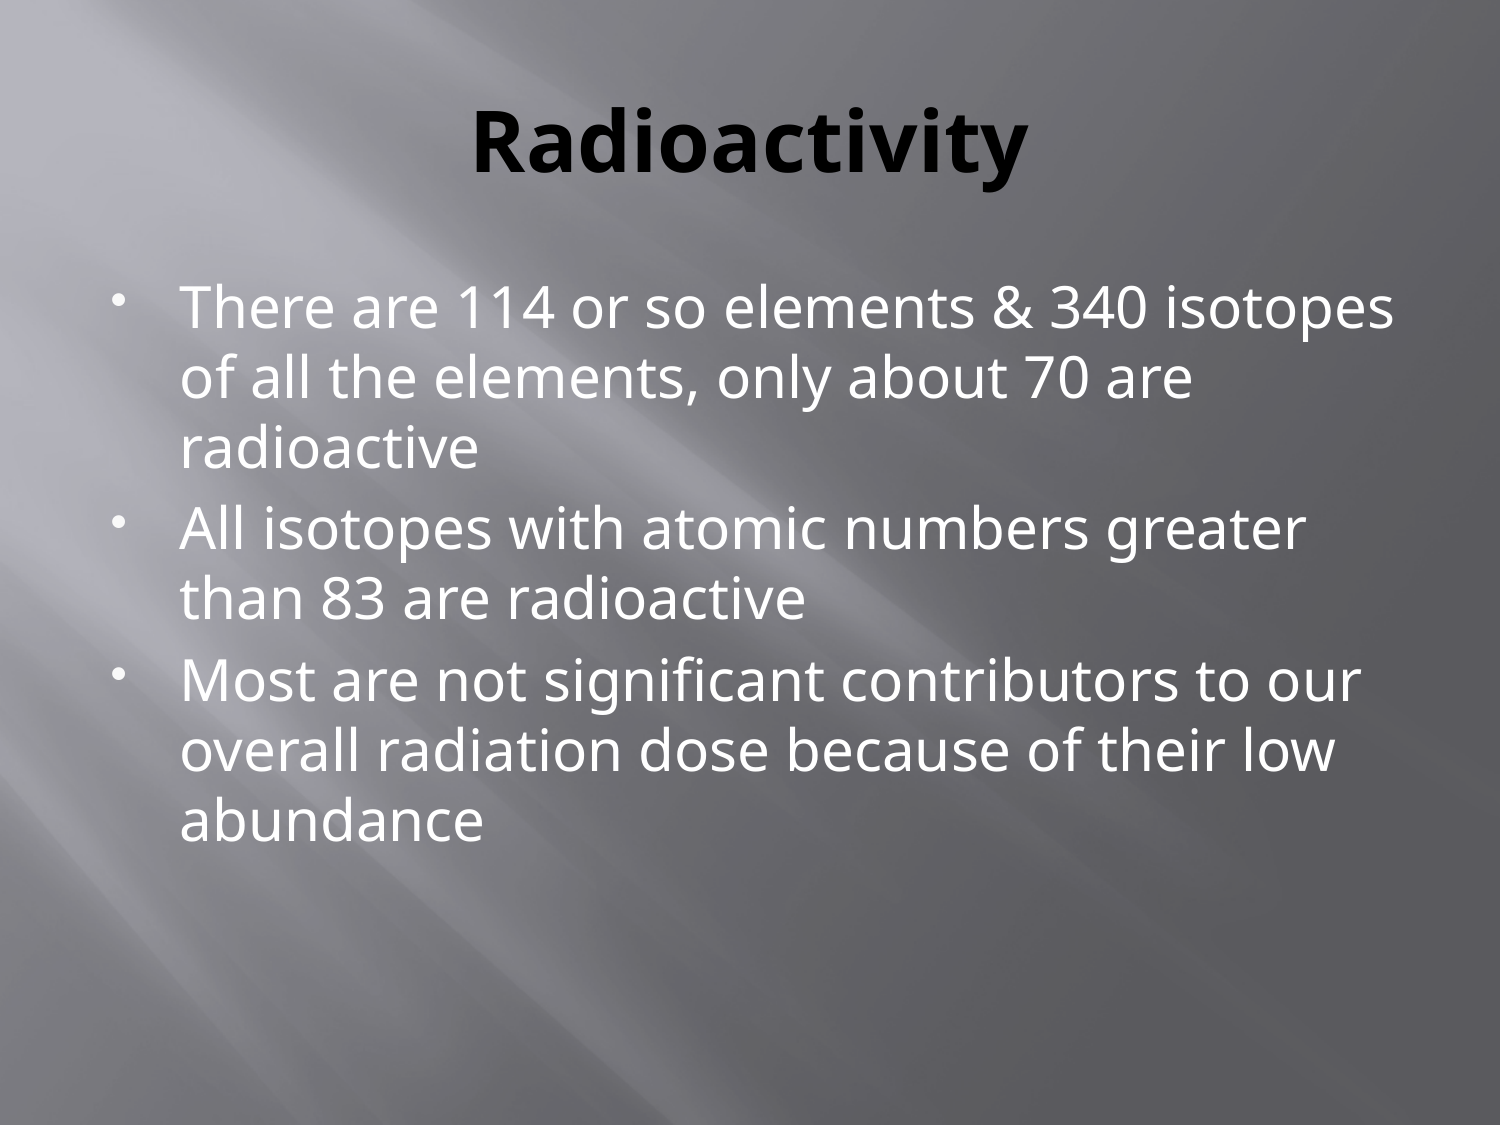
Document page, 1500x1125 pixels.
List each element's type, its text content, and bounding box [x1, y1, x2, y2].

list There are 114 or so elements & 340 isotopes of all the elements, only about 70 are radioactive All isotopes with atomic numbers greater than 83 are radioactive Most are not significant contributors to our overall radiation dose because of their low abundance [75, 262, 1425, 1035]
title Radioactivity [75, 45, 1425, 233]
